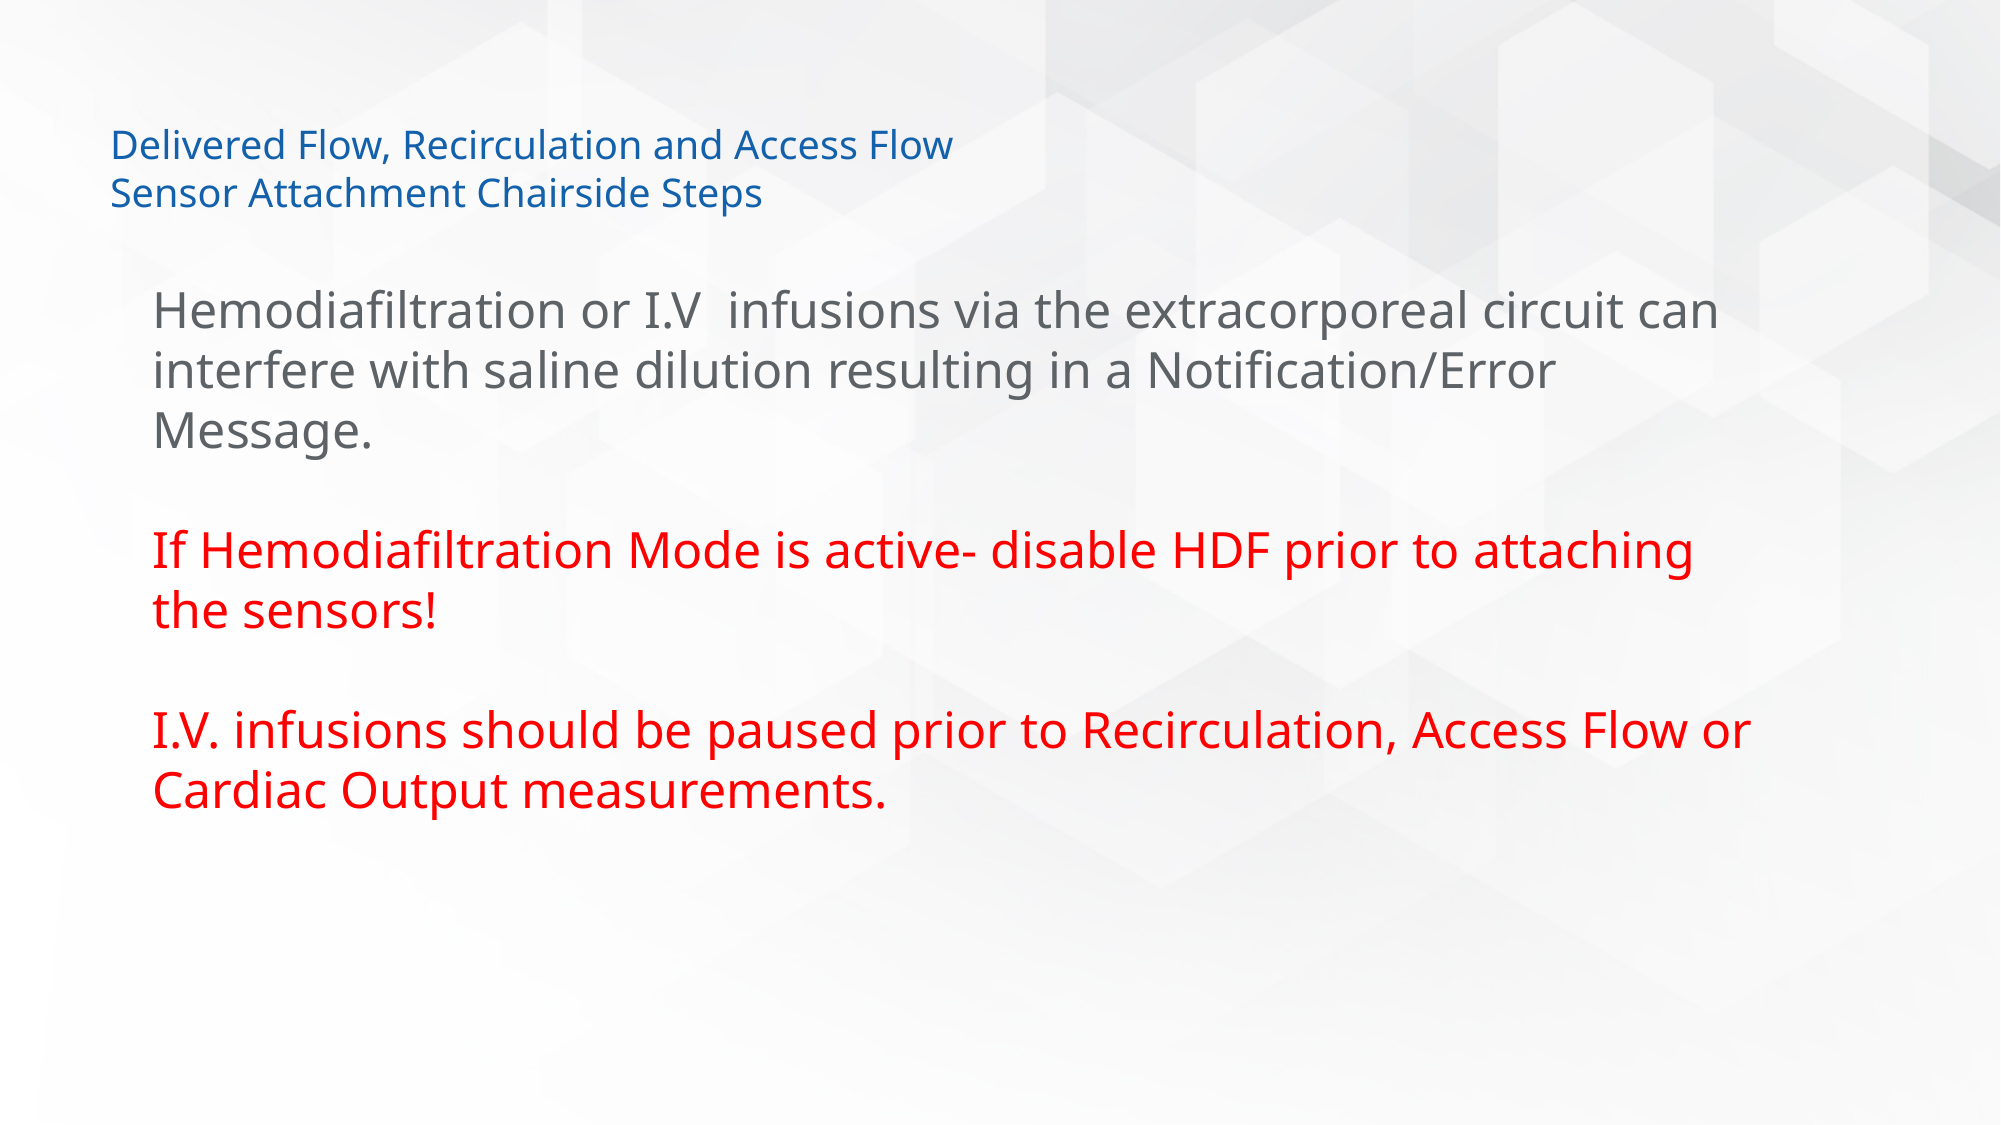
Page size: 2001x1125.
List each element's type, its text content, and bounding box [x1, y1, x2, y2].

picture [0, 0, 2001, 1125]
title Delivered Flow, Recirculation and Access Flow Sensor Attachment Chairside Steps [94, 112, 1794, 223]
list Hemodiafiltration or I.V infusions via the extracorporeal circuit can interfere with saline dilution resulting in a Notification/Error Message. If Hemodiafiltration Mode is active- disable HDF prior to attaching the sensors! I.V. infusions should be paused prior to Recirculation, Access Flow or Cardiac Output measurements. [137, 270, 1794, 1064]
